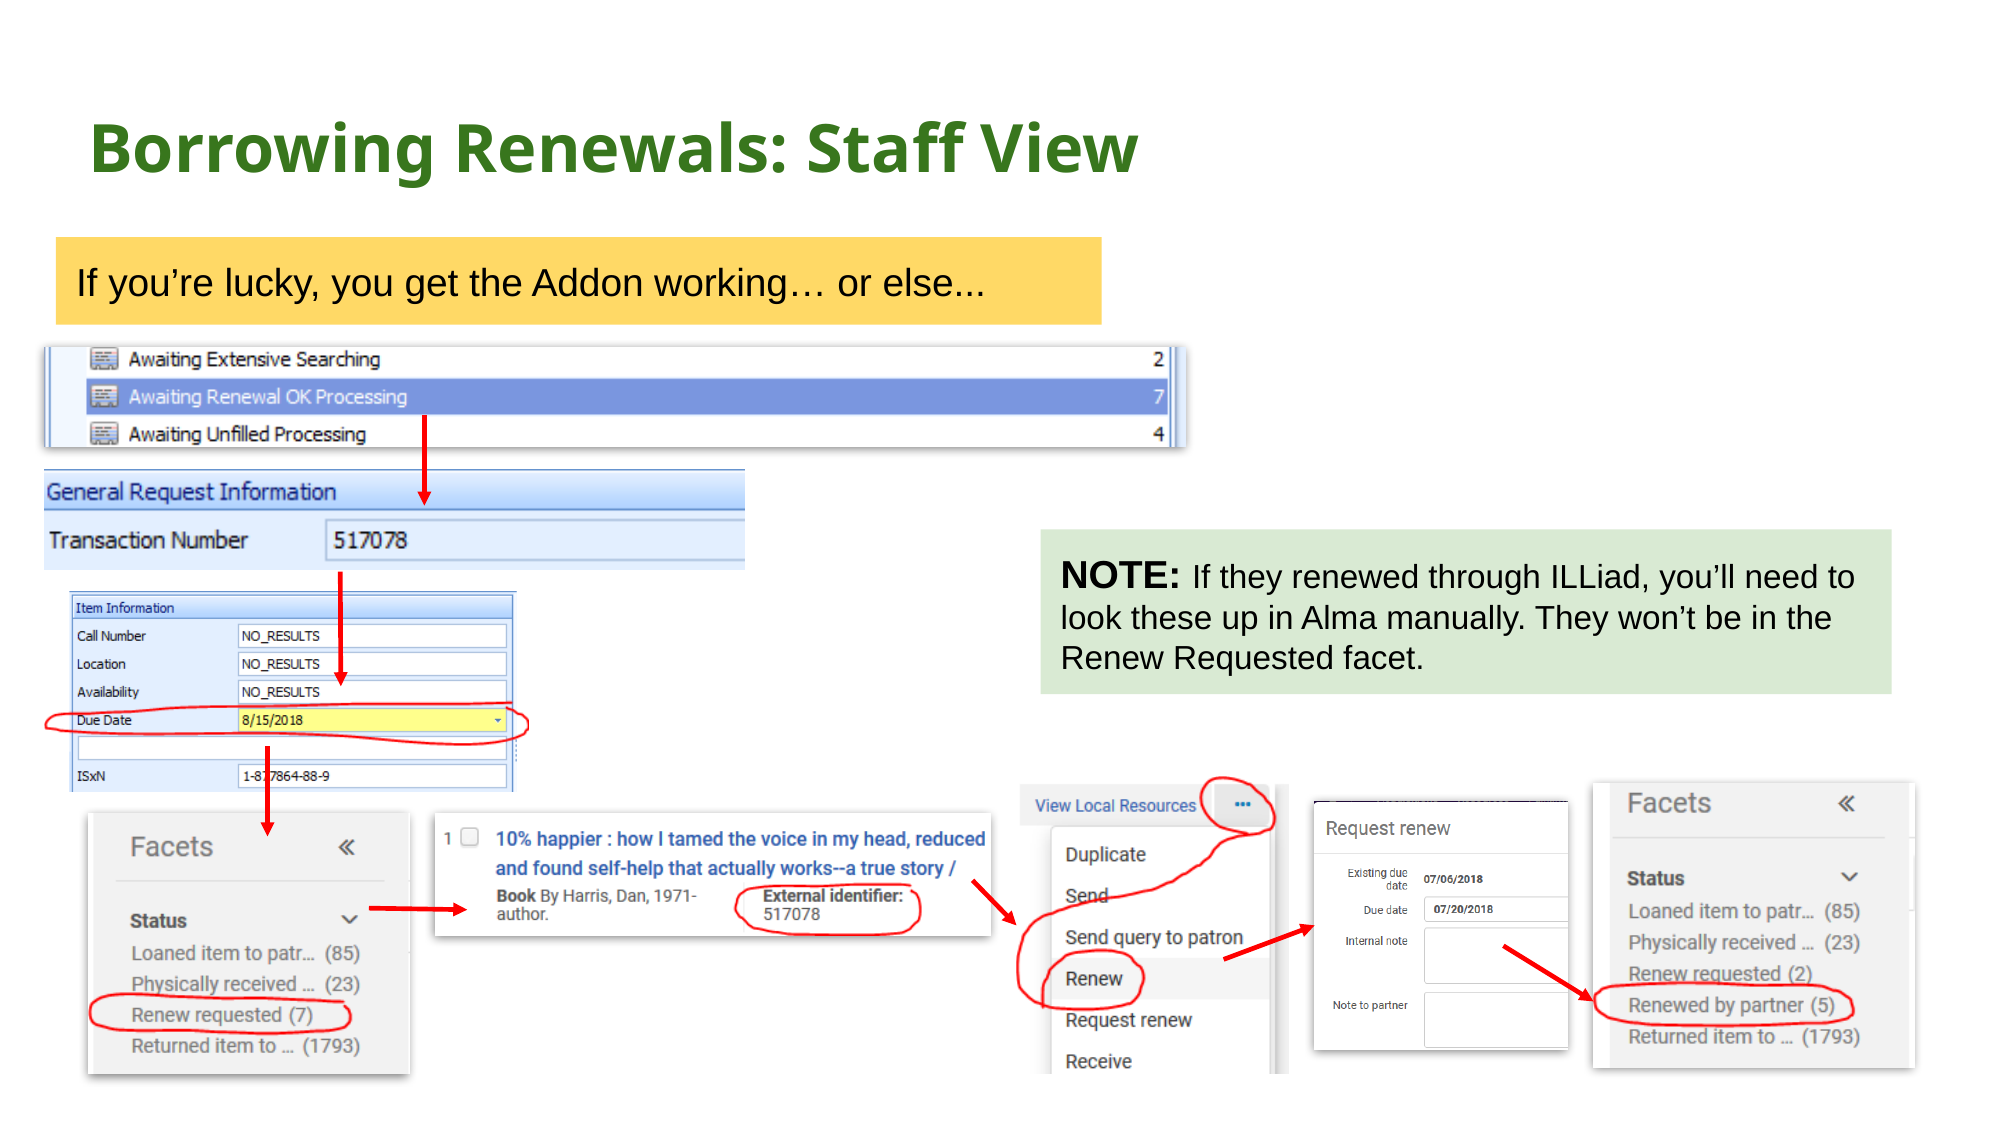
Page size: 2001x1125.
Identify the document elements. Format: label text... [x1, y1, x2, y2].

picture [44, 469, 745, 570]
text_box NOTE: If they renewed through ILLiad, you’ll need to look these up in Alma manually. They won’t be in the Renew Requested facet. [1040, 529, 1892, 695]
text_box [972, 879, 1017, 926]
text_box If you’re lucky, you get the Addon working… or else... [55, 237, 1102, 325]
picture [88, 813, 410, 1075]
title Borrowing Renewals: Staff View [68, 85, 1932, 223]
picture [1016, 776, 1290, 1075]
picture [44, 591, 529, 792]
picture [44, 346, 1186, 448]
picture [434, 813, 992, 937]
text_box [1223, 925, 1315, 960]
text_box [1503, 945, 1594, 1002]
picture [1314, 800, 1569, 1050]
picture [1593, 783, 1915, 1068]
